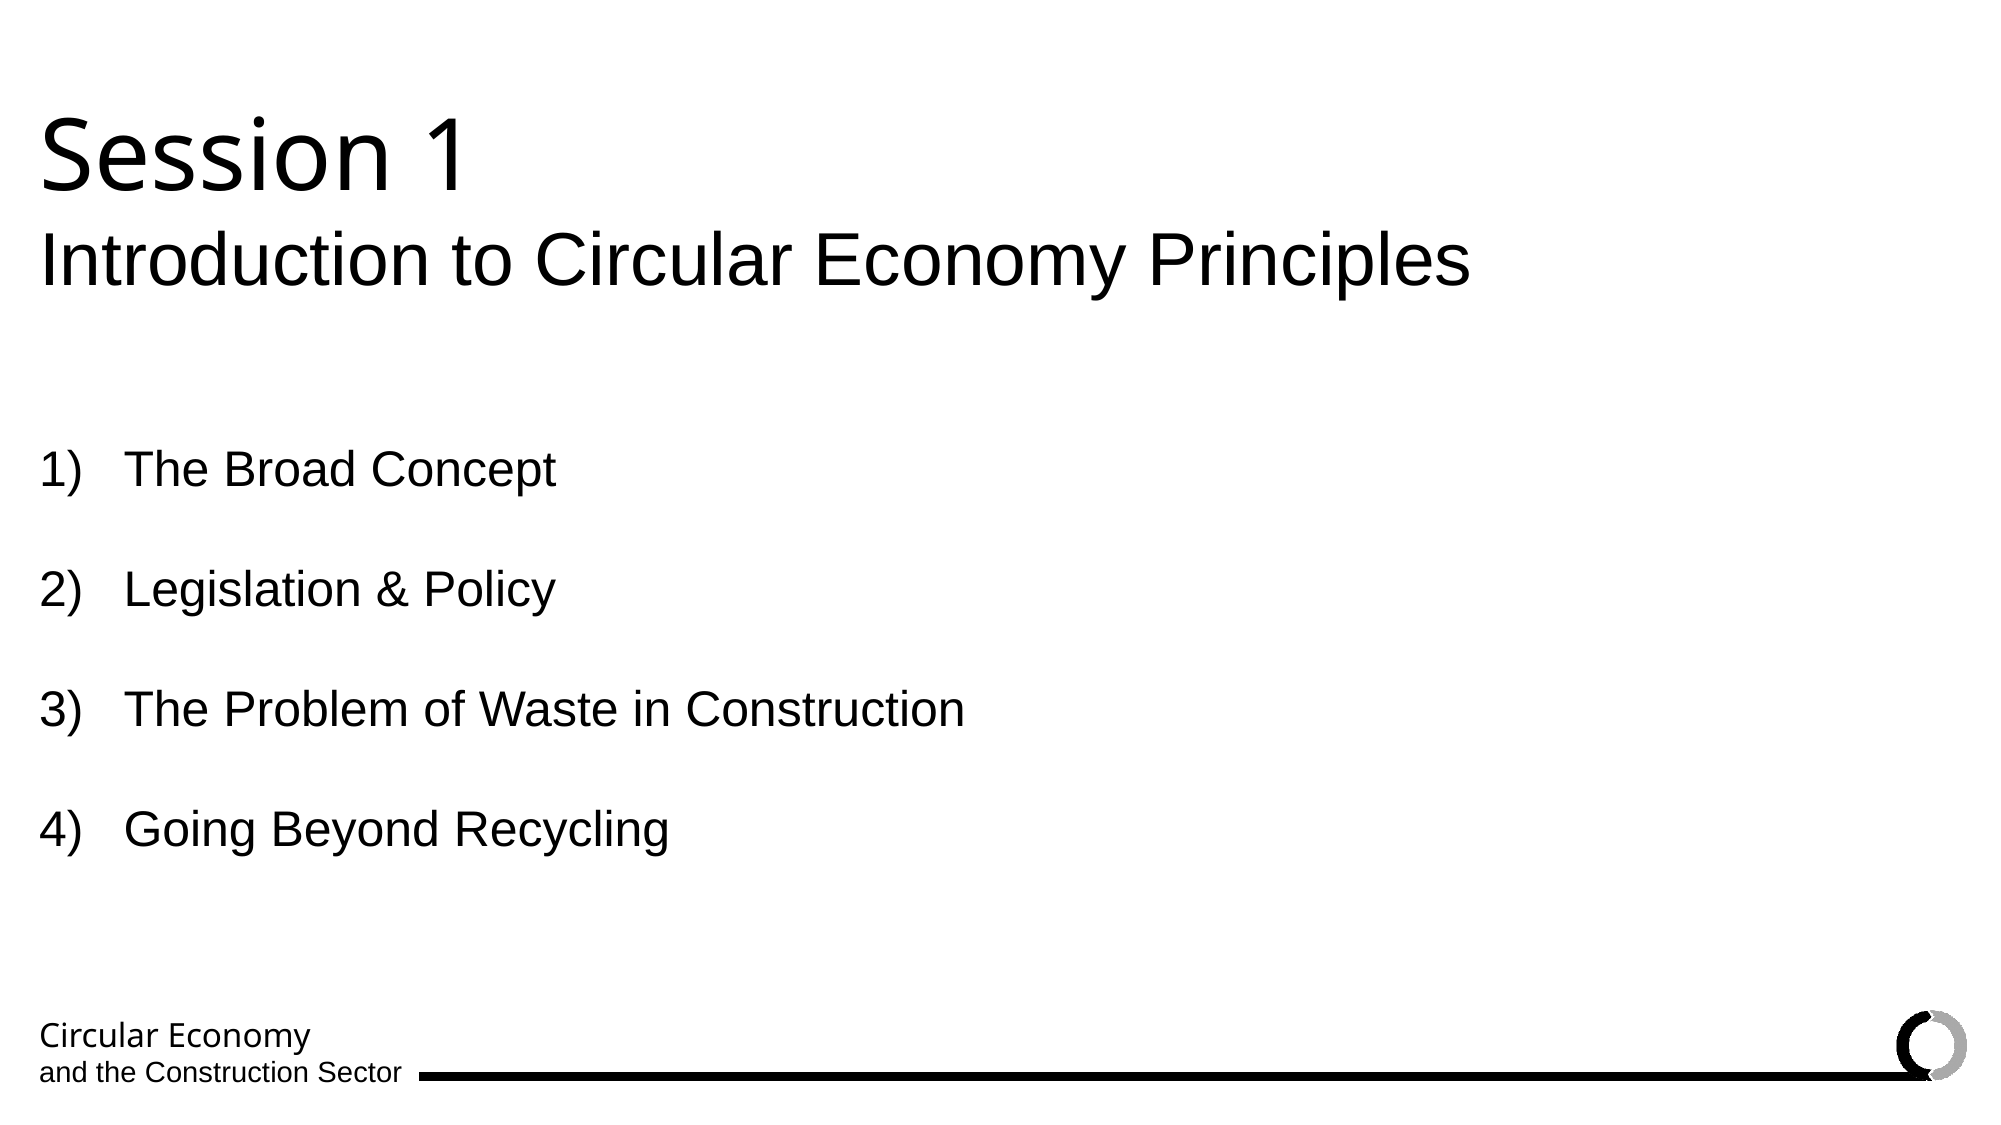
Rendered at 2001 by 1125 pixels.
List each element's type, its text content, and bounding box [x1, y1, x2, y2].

text_box [419, 1072, 1889, 1081]
text_box Circular Economy and the Construction Sector [24, 1006, 431, 1097]
picture [1889, 1003, 1973, 1088]
text_box The Broad Concept Legislation & Policy The Problem of Waste in Construction Going Beyond Recycling [24, 429, 1810, 924]
text_box Session 1 Introduction to Circular Economy Principles [24, 82, 1810, 308]
